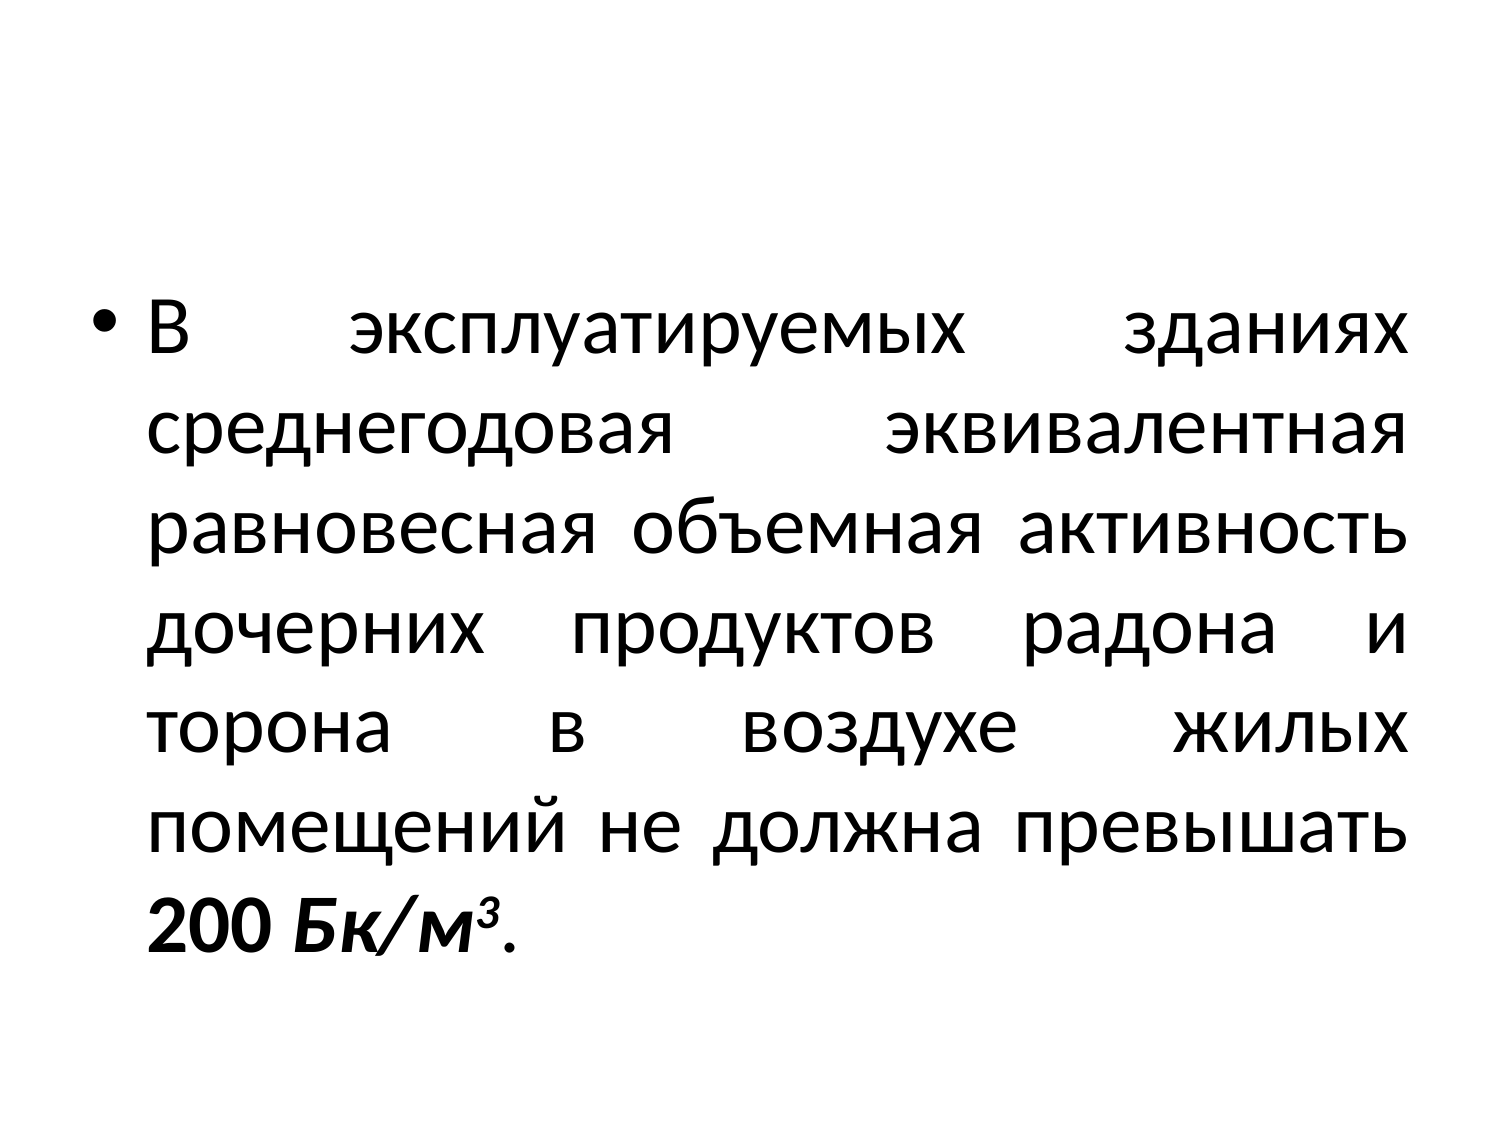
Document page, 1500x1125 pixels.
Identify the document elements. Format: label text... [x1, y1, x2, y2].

list В эксплуатируемых зданиях среднегодовая эквивалентная равновесная объемная активность дочерних продуктов радона и торона в воздухе жилых помещений не должна превышать 200 Бк/м3. [75, 262, 1425, 1005]
